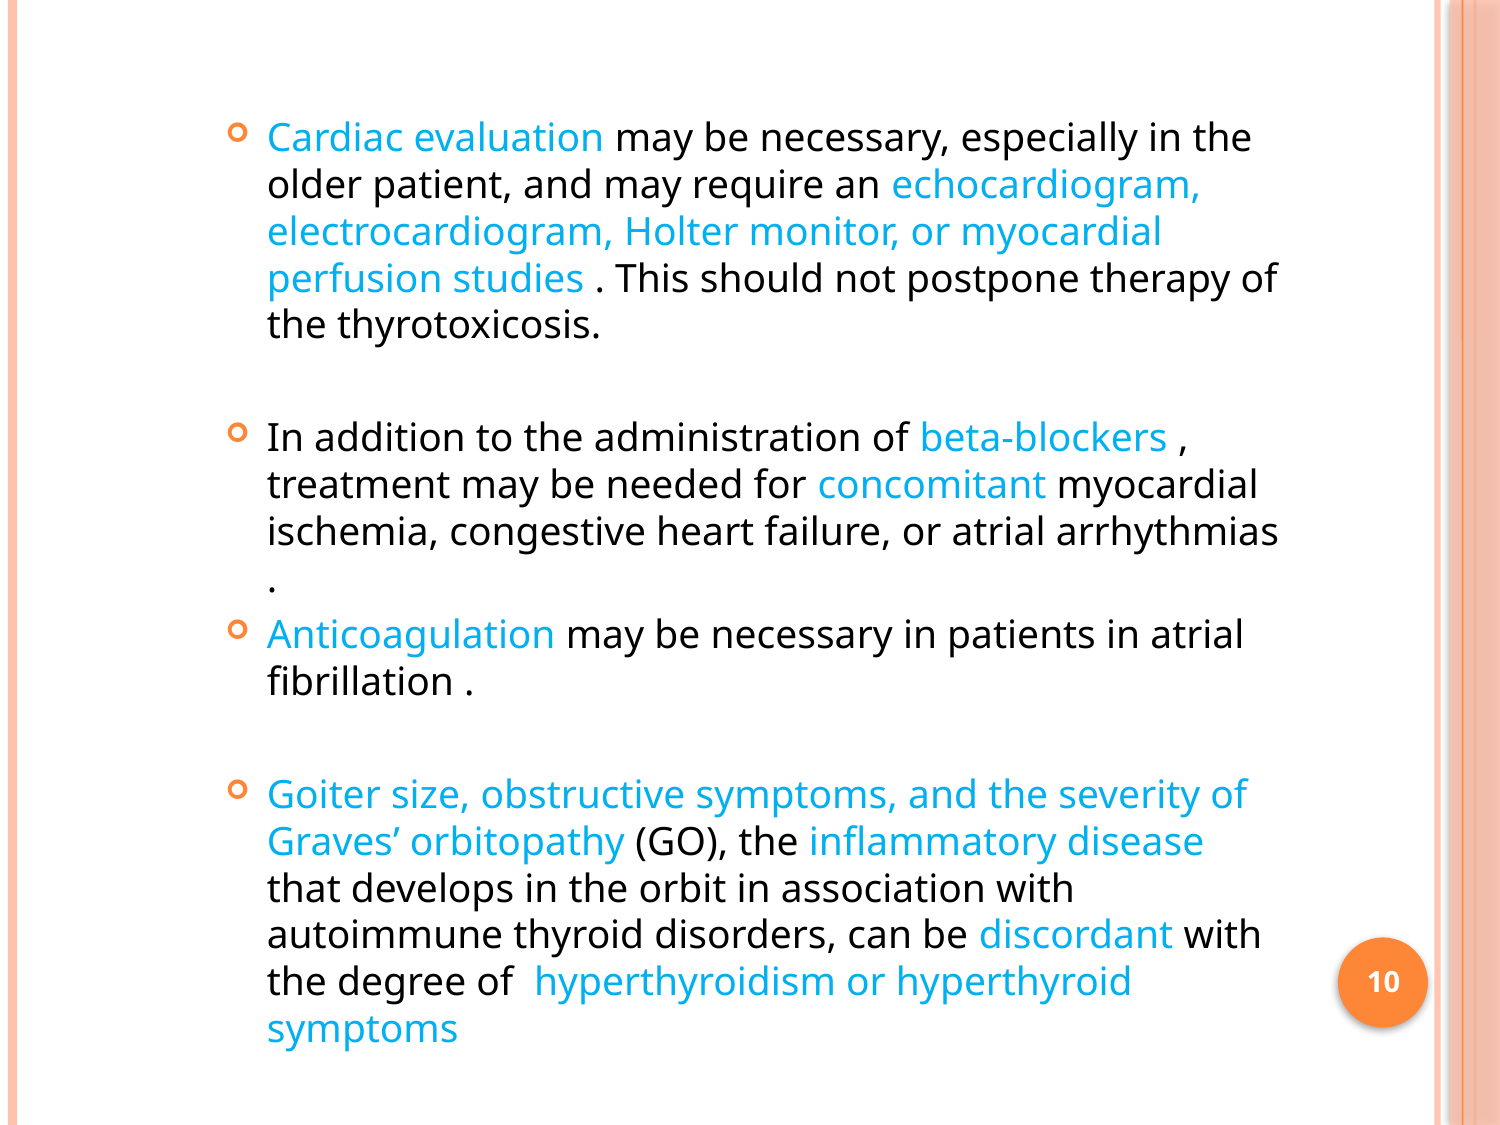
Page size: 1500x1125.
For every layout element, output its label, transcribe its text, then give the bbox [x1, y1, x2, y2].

slide_number 10 [1333, 940, 1434, 1027]
list Cardiac evaluation may be necessary, especially in the older patient, and may require an echocardiogram, electrocardiogram, Holter monitor, or myocardial perfusion studies . This should not postpone therapy of the thyrotoxicosis. In addition to the administration of beta-blockers , treatment may be needed for concomitant myocardial ischemia, congestive heart failure, or atrial arrhythmias . Anticoagulation may be necessary in patients in atrial fibrillation . Goiter size, obstructive symptoms, and the severity of Graves’ orbitopathy (GO), the inflammatory disease that develops in the orbit in association with autoimmune thyroid disorders, can be discordant with the degree of hyperthyroidism or hyperthyroid symptoms [210, 105, 1300, 1062]
